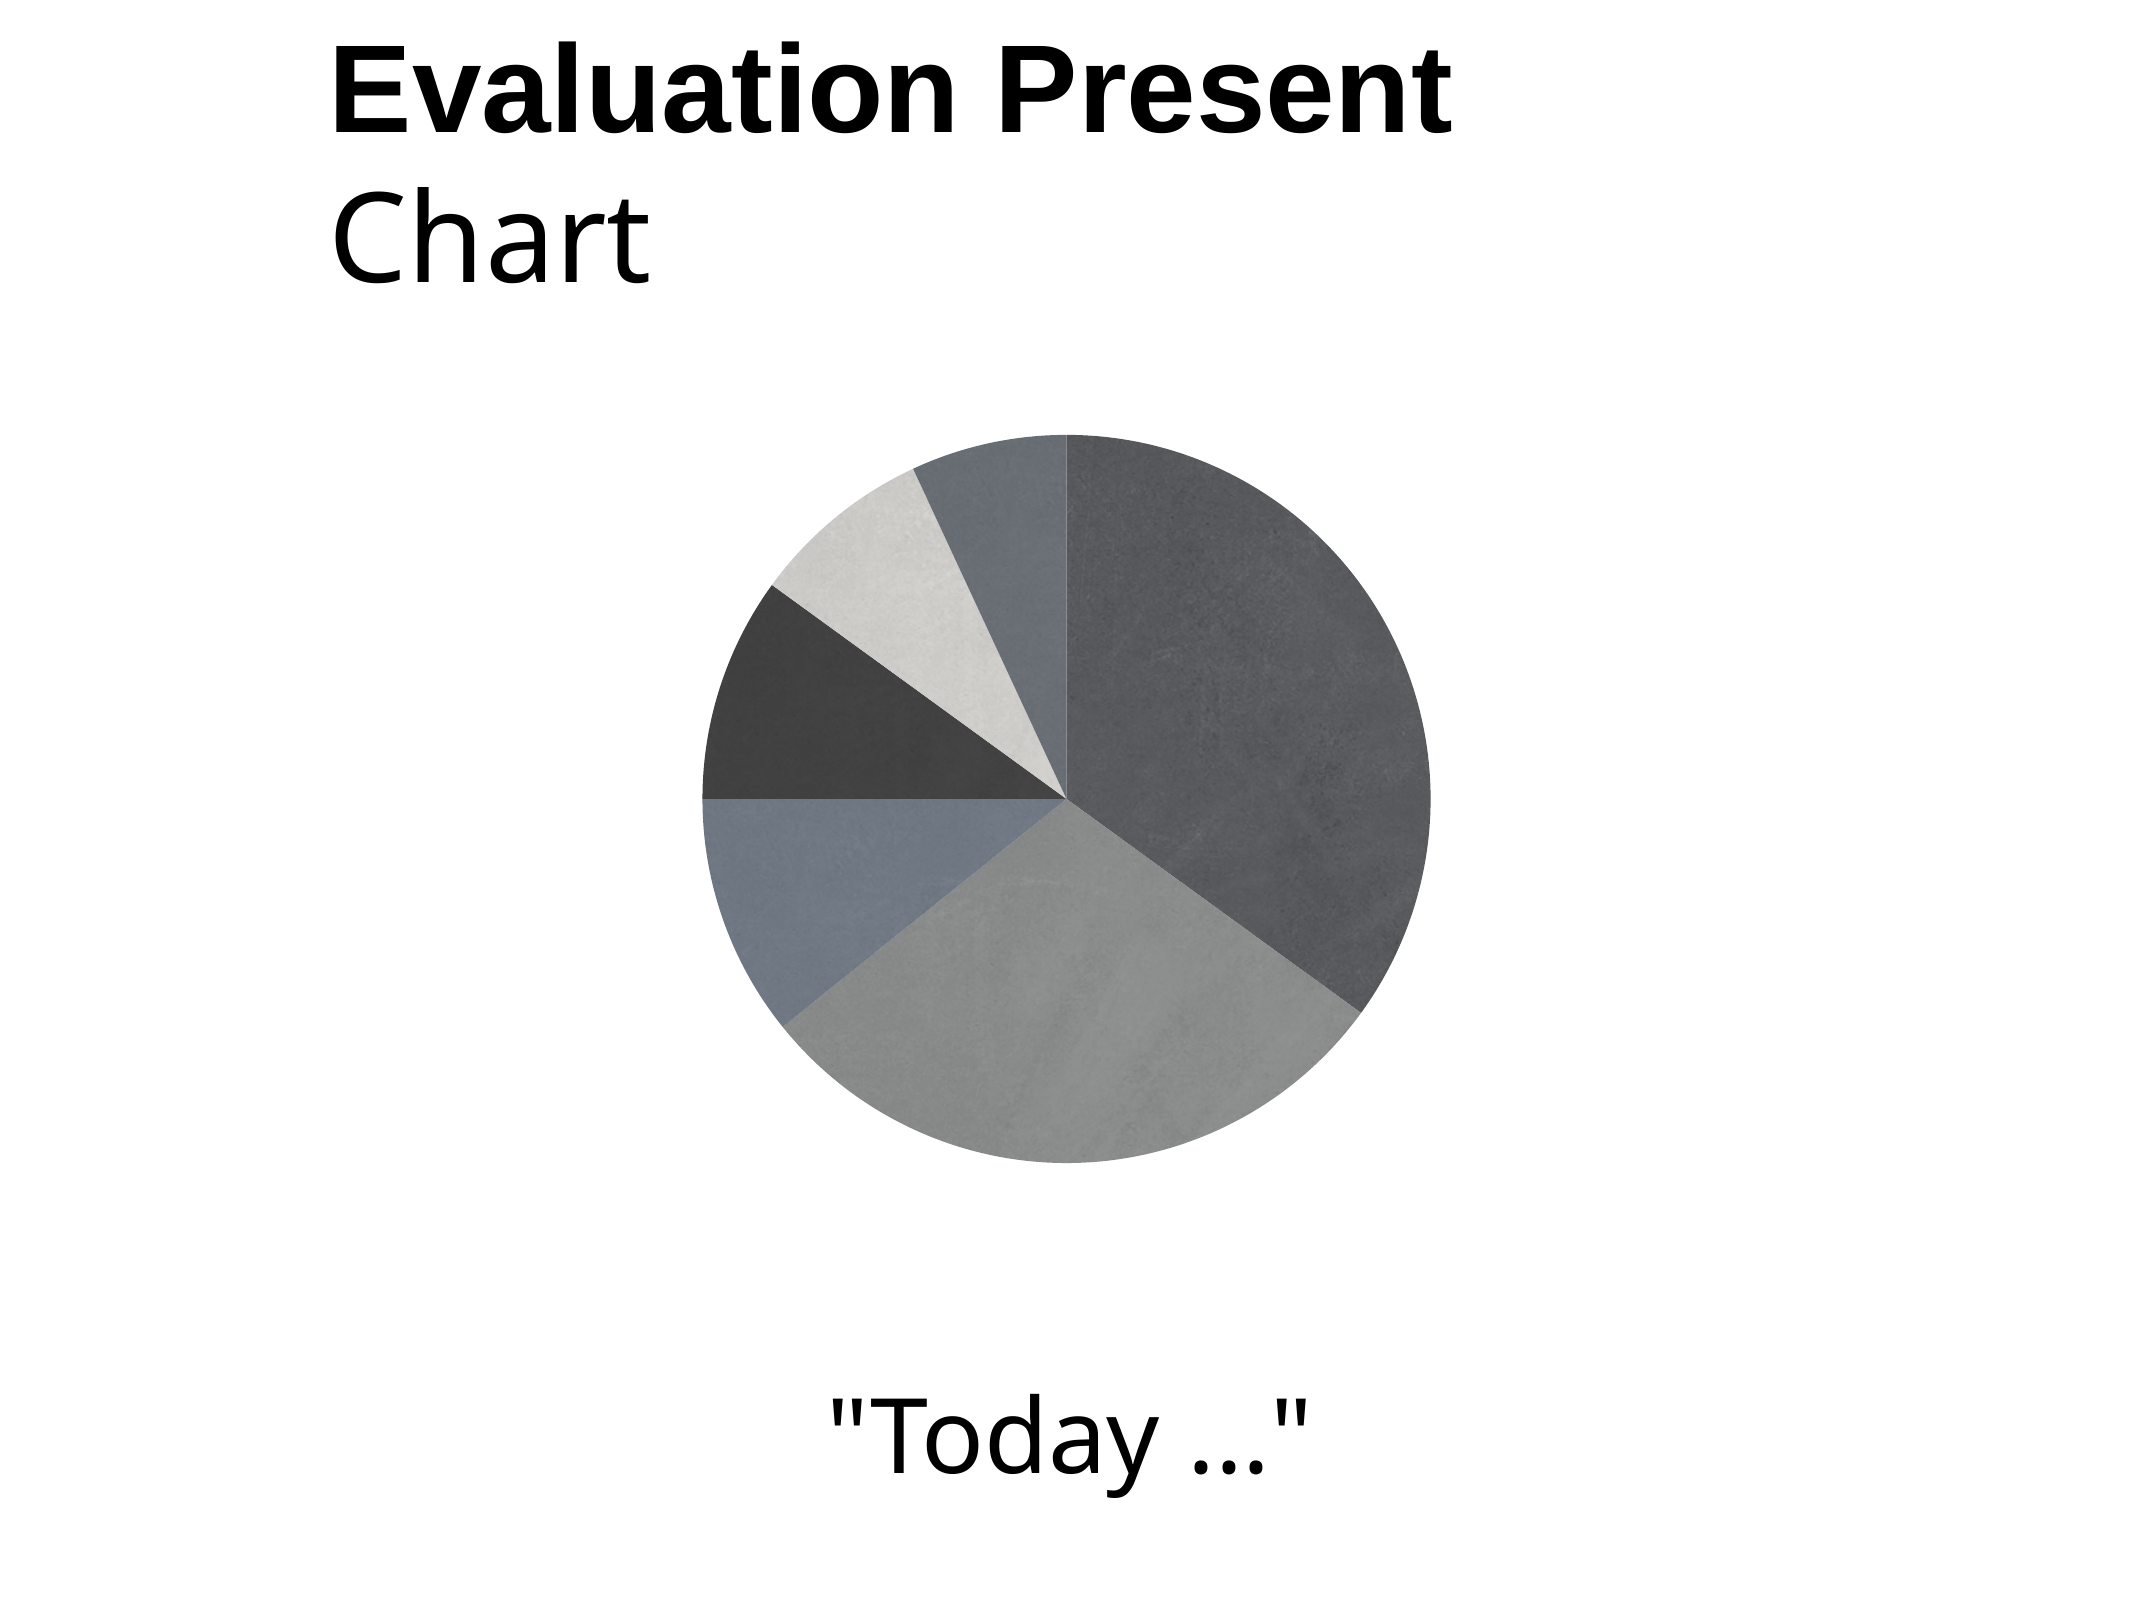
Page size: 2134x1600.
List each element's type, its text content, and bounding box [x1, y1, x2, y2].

text_box "Today ..." [818, 1360, 1456, 1503]
text_box Evaluation Present Chart [320, 0, 1813, 316]
chart [697, 430, 1436, 1169]
